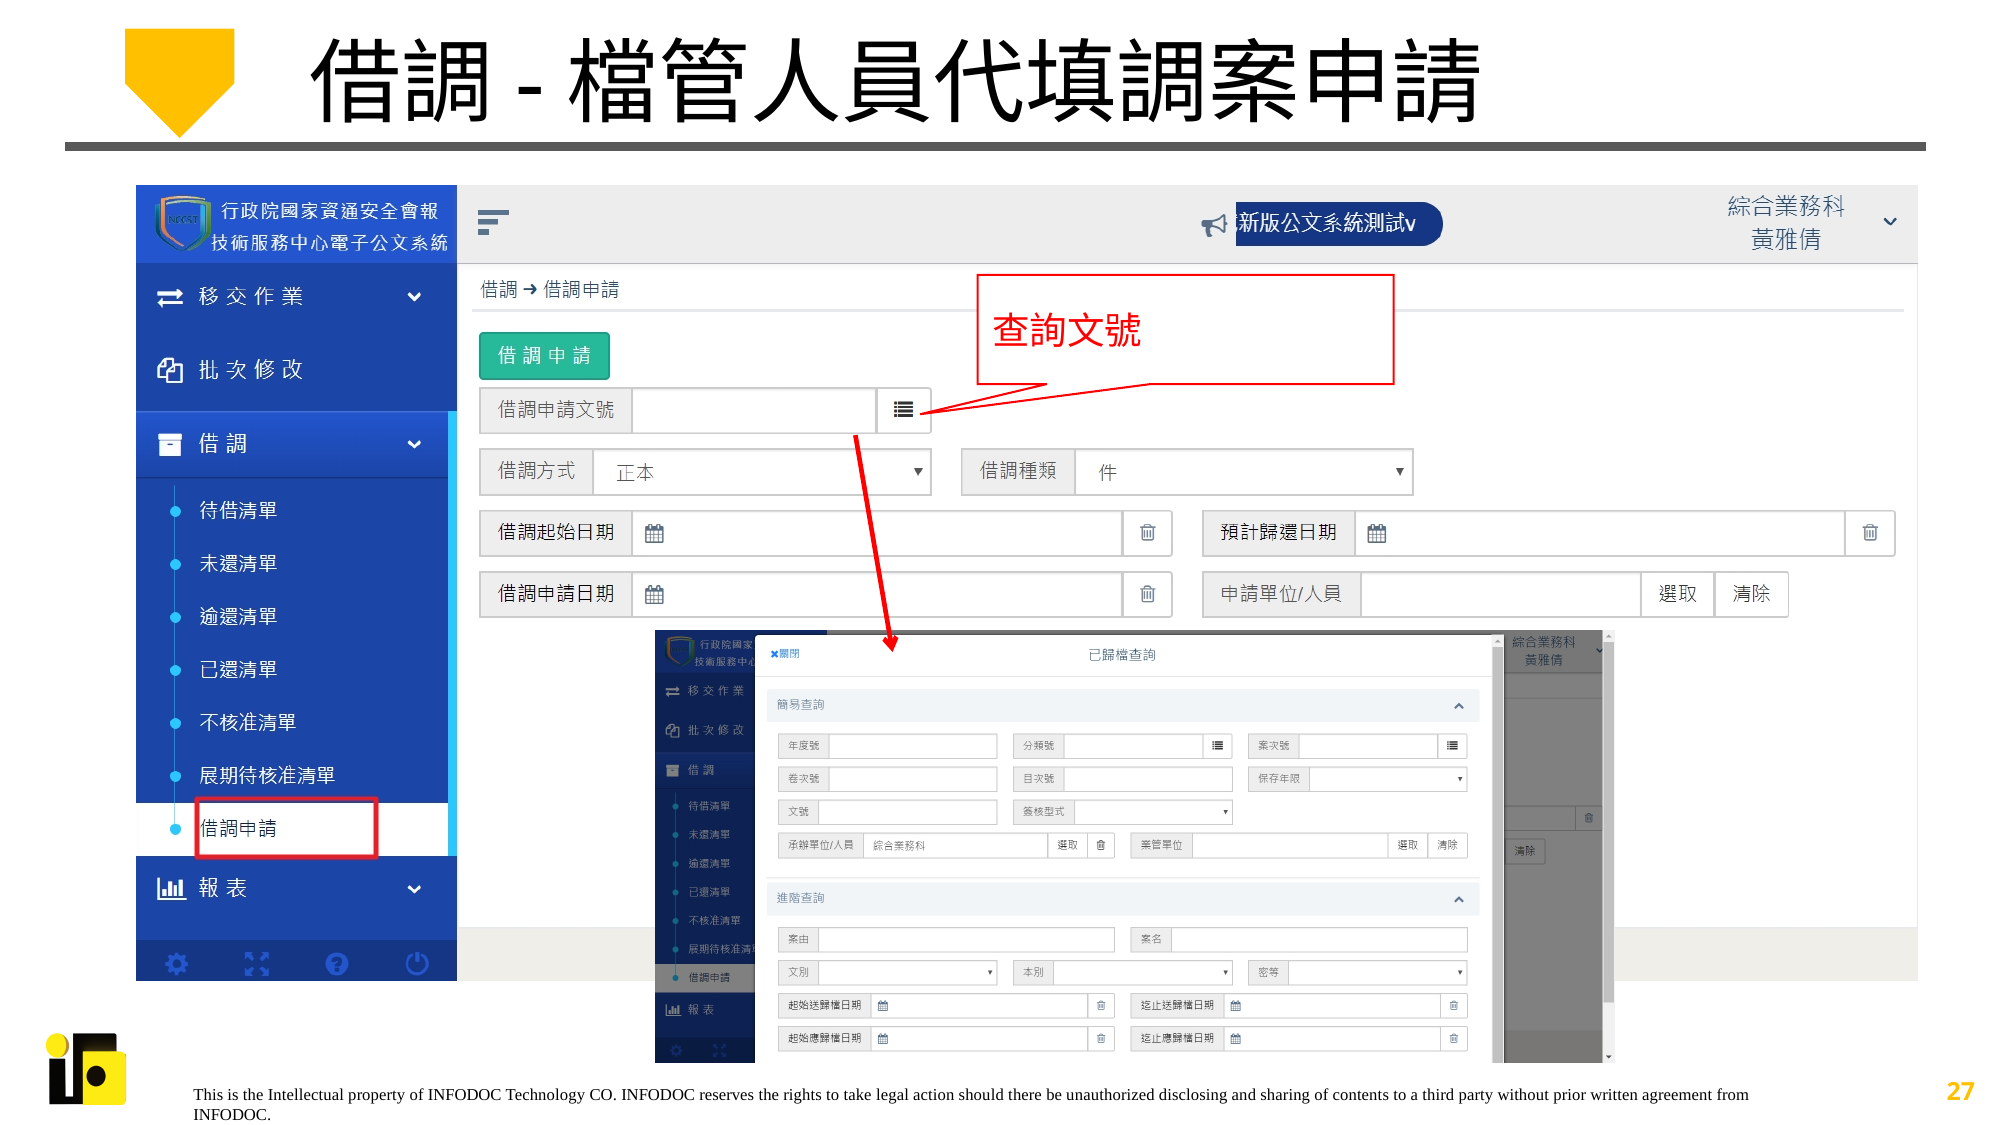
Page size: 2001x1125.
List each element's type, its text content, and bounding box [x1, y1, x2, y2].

picture [38, 973, 127, 1125]
title 借調-檔管人員代填調案申請 [294, 29, 1828, 129]
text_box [855, 435, 893, 652]
slide_number 27 [1540, 1062, 1991, 1123]
picture [136, 185, 1918, 1063]
